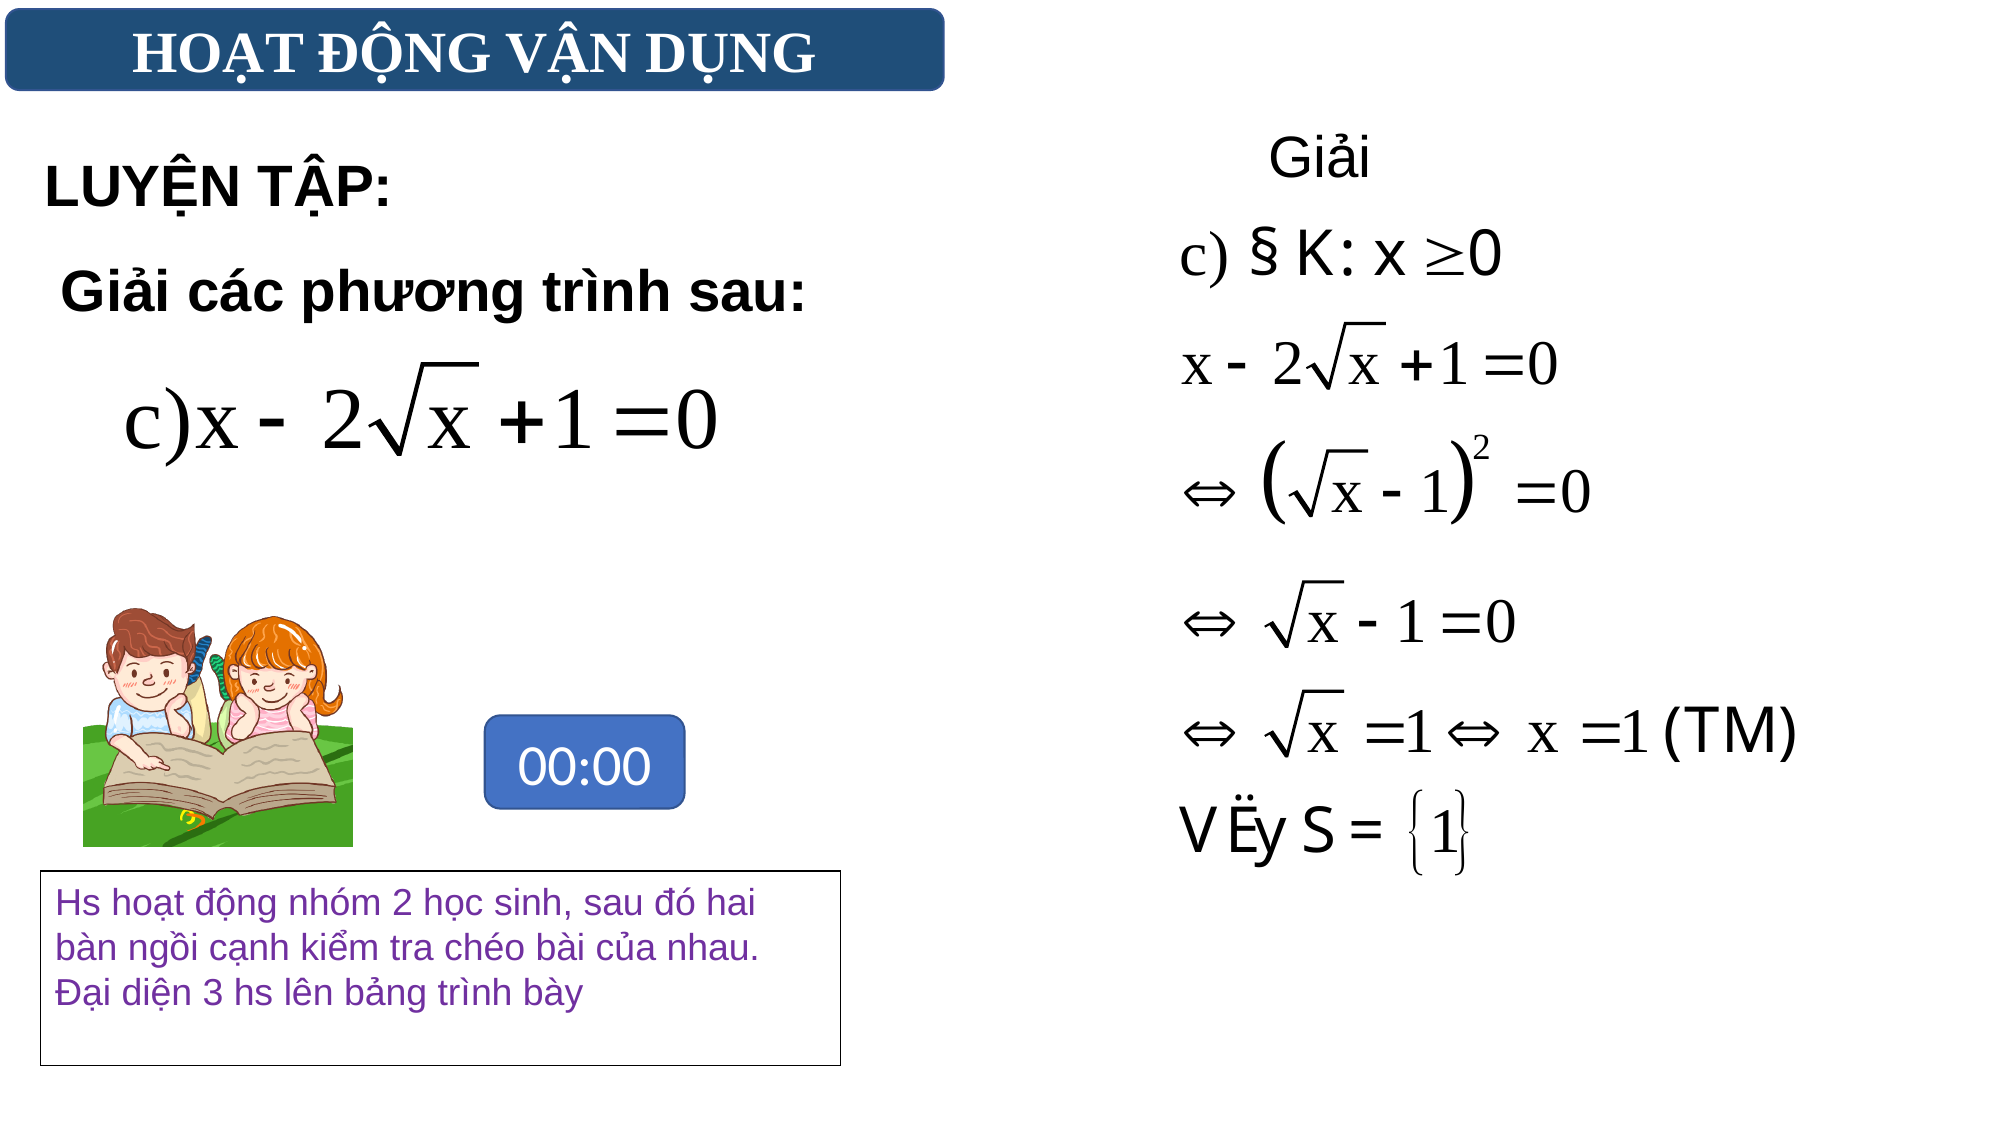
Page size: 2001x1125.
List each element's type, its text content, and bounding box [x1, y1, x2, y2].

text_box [111, 346, 736, 486]
text_box Giải [1253, 111, 1400, 197]
text_box Hs hoạt động nhóm 2 học sinh, sau đó hai bàn ngồi cạnh kiểm tra chéo bài của nhau. Đại diện 3 hs lên bảng trình bày [40, 870, 841, 1066]
text_box HOẠT ĐỘNG VẬN DỤNG [4, 8, 945, 92]
text_box LUYỆN TẬP: Giải các phương trình sau: [29, 105, 893, 331]
text_box 00:00 [483, 714, 686, 810]
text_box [1171, 218, 1808, 887]
picture [83, 577, 353, 848]
